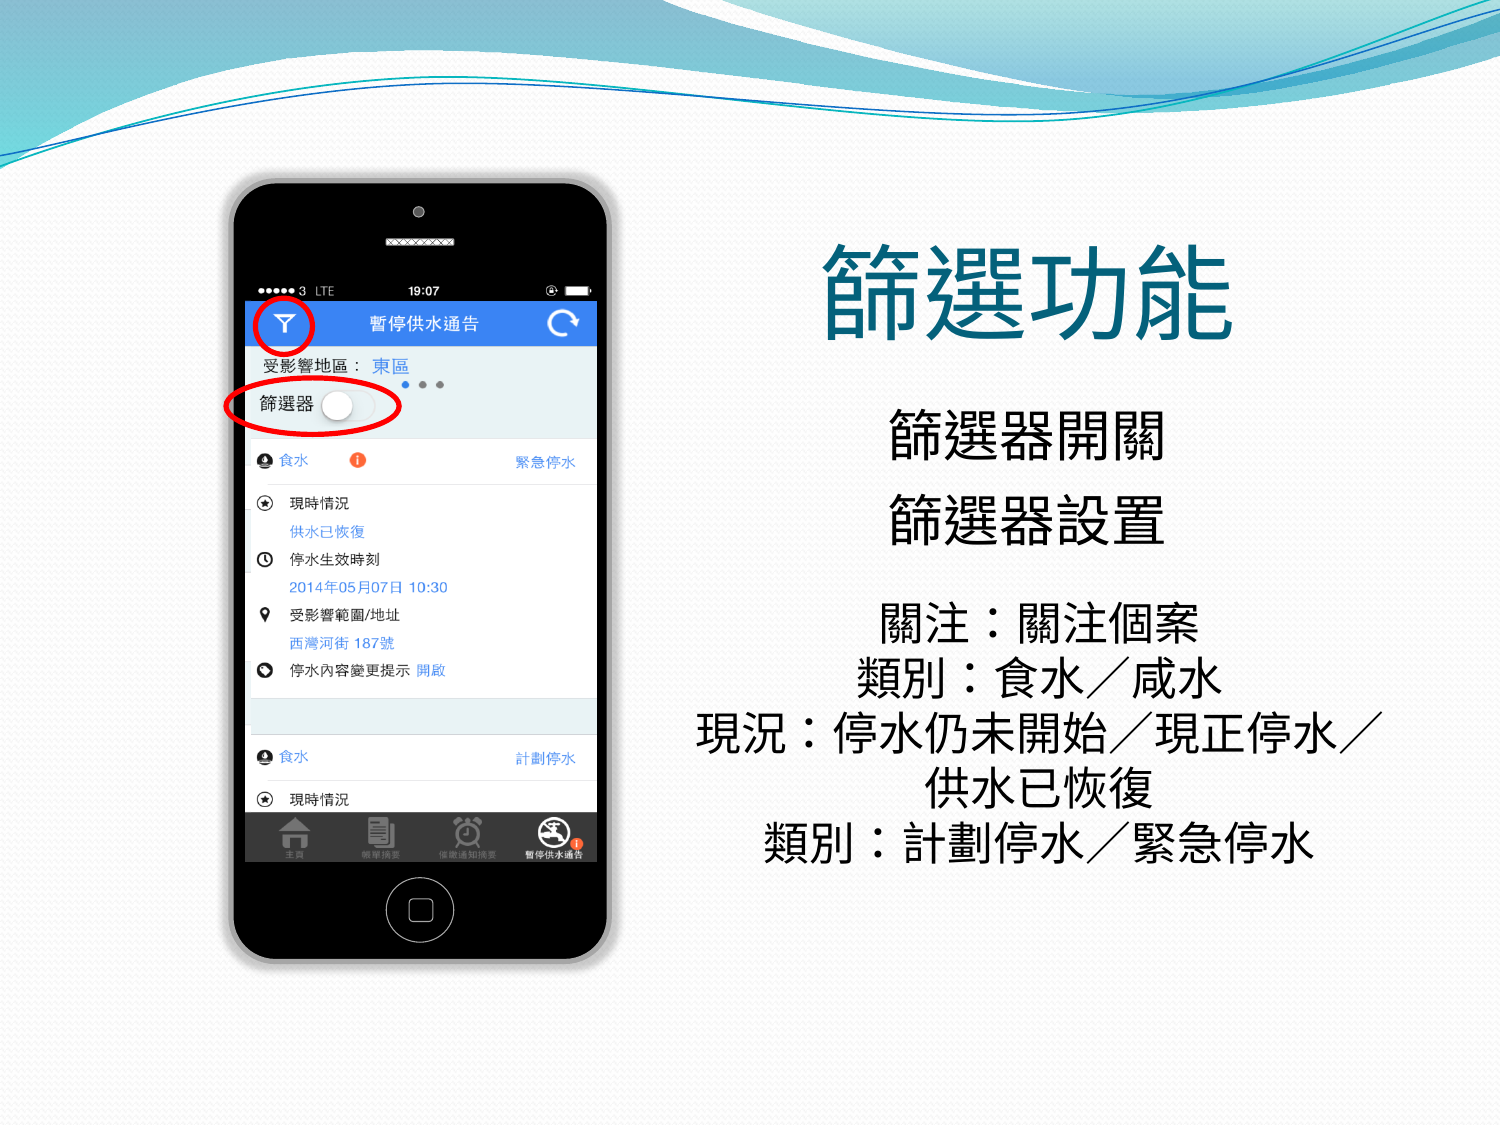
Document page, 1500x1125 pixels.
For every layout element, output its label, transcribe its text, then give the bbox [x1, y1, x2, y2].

picture [245, 280, 597, 862]
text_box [230, 180, 610, 962]
text_box 篩選器設置 [655, 477, 1400, 561]
title 篩選功能 [704, 180, 1350, 354]
text_box 關注：關注個案 類別：食水／咸水 現況：停水仍未開始／現正停水／供水已恢復 類別：計劃停水／緊急停水 [667, 586, 1412, 878]
text_box 篩選器開關 [655, 392, 1400, 476]
